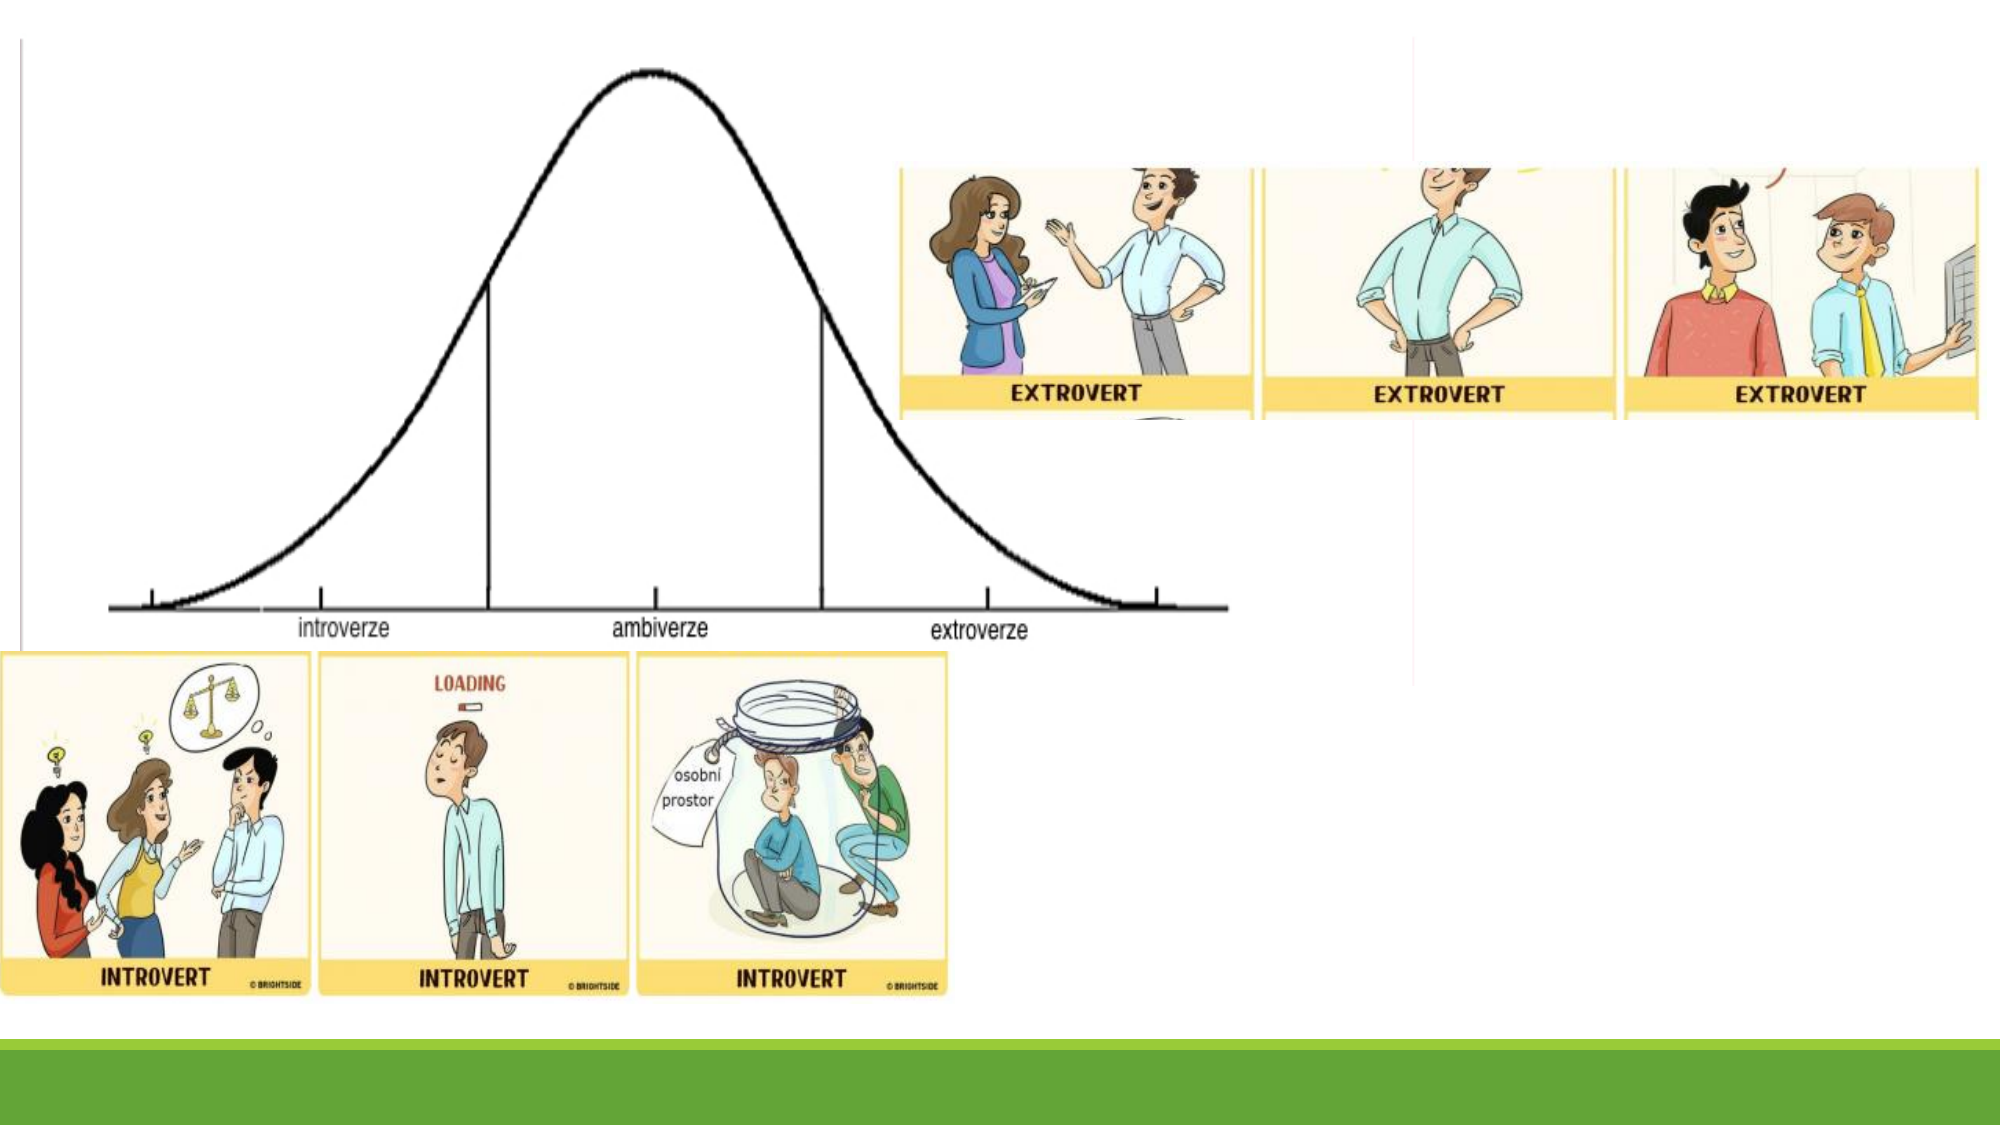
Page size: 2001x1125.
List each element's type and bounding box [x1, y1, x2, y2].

picture [892, 0, 2000, 421]
picture [0, 651, 961, 1125]
list [19, 33, 1419, 687]
